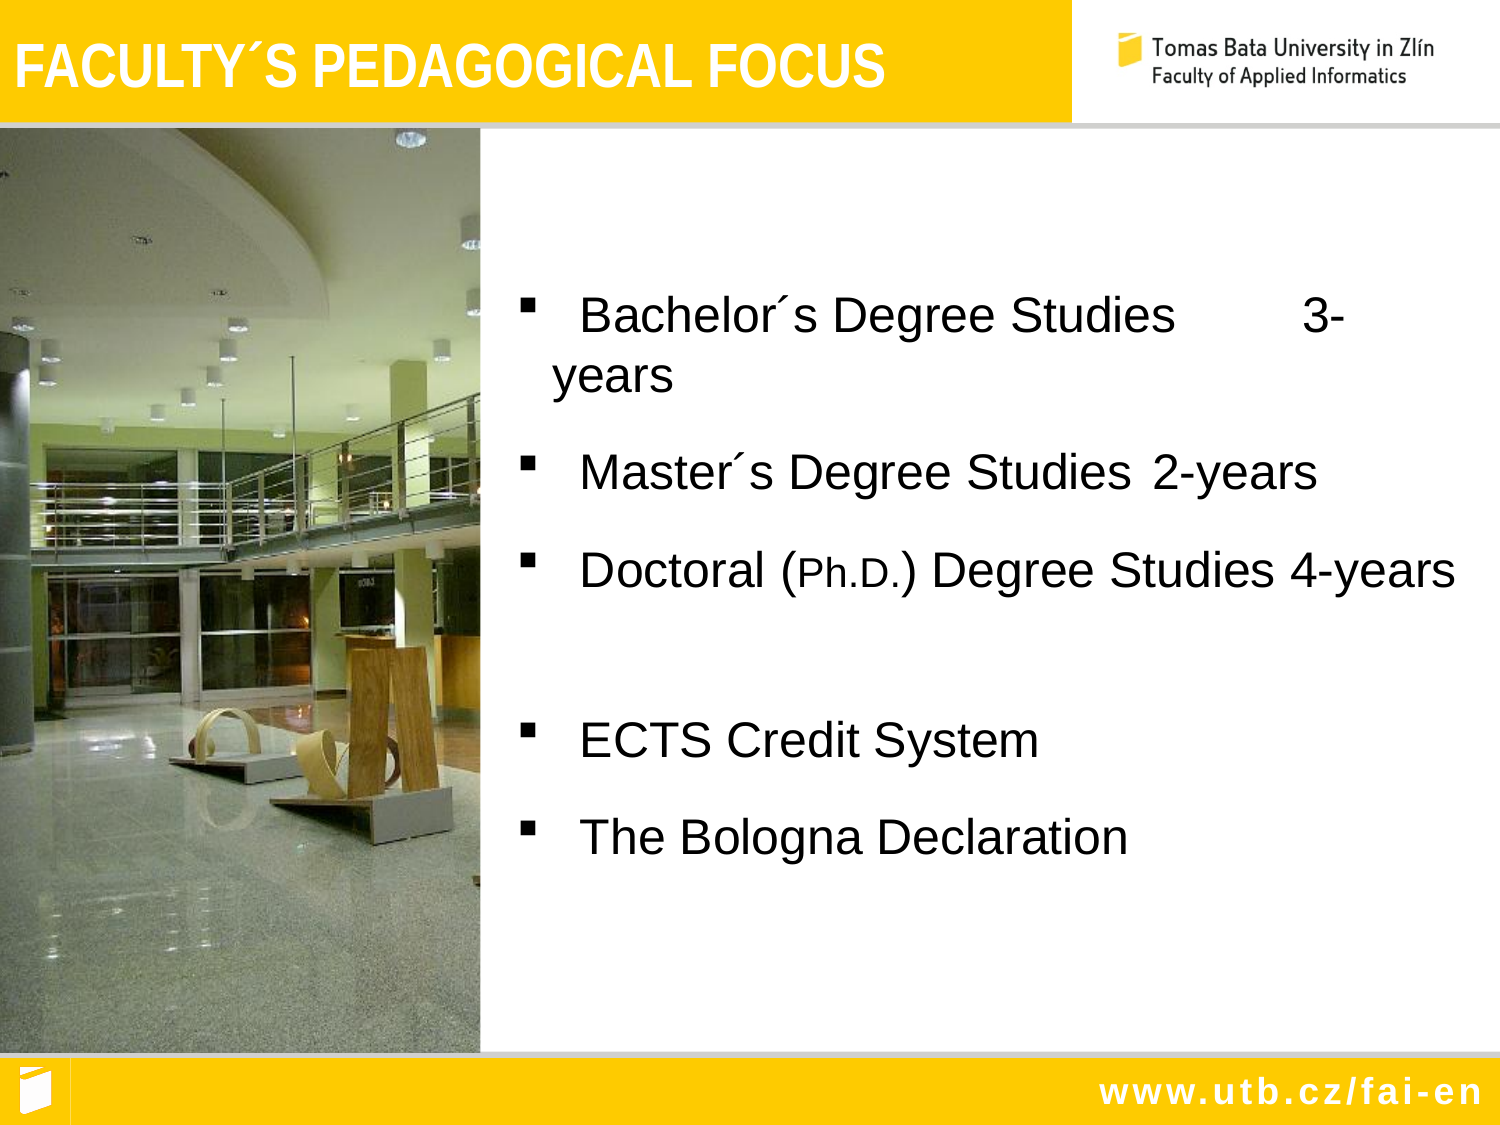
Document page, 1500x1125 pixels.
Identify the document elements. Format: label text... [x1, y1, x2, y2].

picture [0, 128, 481, 1054]
text_box Bachelor´s Degree Studies 3-years Master´s Degree Studies 2-years Doctoral (Ph.D.) Degree Studies 4-years ECTS Credit System The Bologna Declaration [501, 274, 1477, 872]
picture [0, 1058, 70, 1125]
title FACULTY´S PEDAGOGICAL FOCUS [0, 0, 1081, 126]
picture [1081, 0, 1500, 123]
